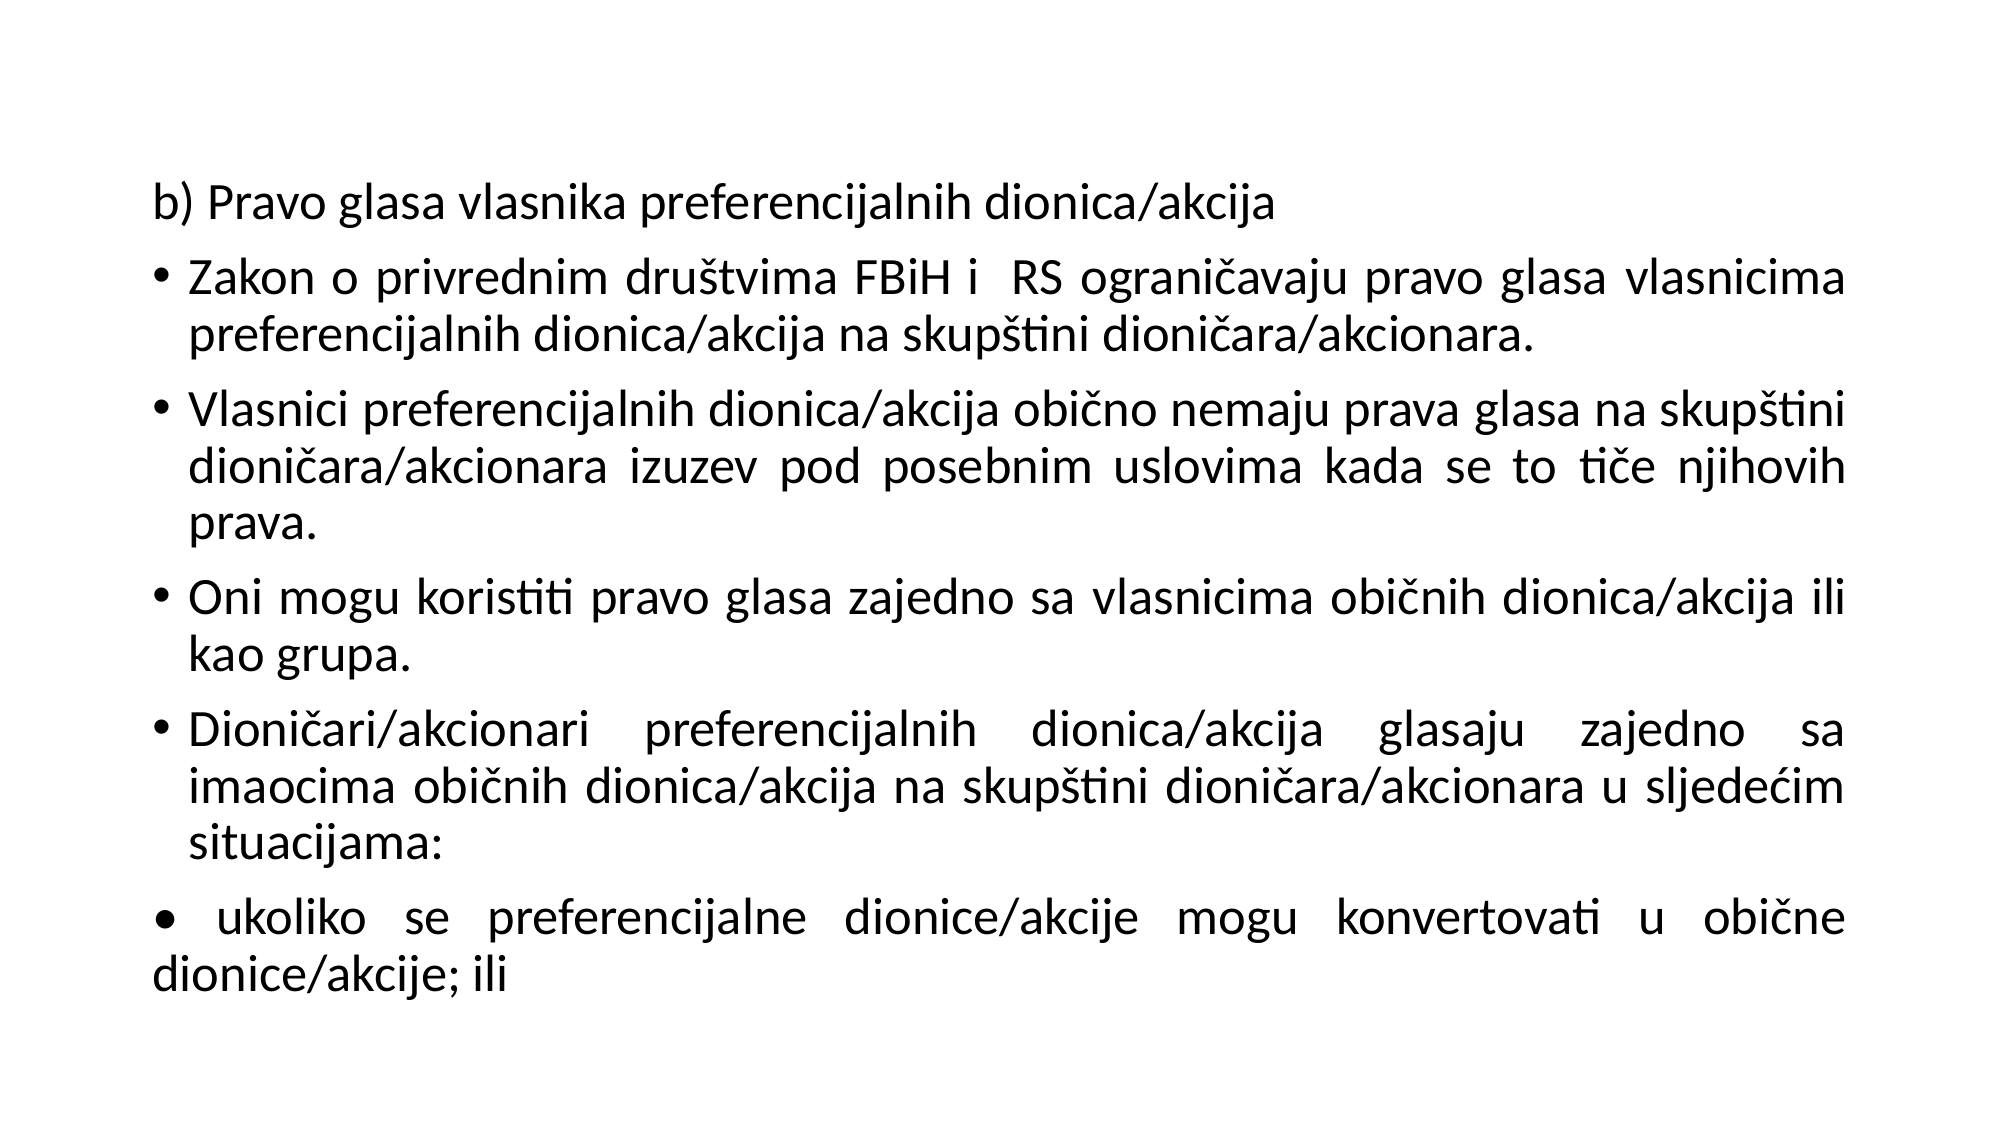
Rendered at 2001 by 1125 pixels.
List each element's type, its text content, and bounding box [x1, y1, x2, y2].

list b) Pravo glasa vlasnika preferencijalnih dionica/akcija Zakon o privrednim društvima FBiH i RS ograničavaju pravo glasa vlasnicima preferencijalnih dionica/akcija na skupštini dioničara/akcionara. Vlasnici preferencijalnih dionica/akcija obično nemaju prava glasa na skupštini dioničara/akcionara izuzev pod posebnim uslovima kada se to tiče njihovih prava. Oni mogu koristiti pravo glasa zajedno sa vlasnicima običnih dionica/akcija ili kao grupa. Dioničari/akcionari preferencijalnih dionica/akcija glasaju zajedno sa imaocima običnih dionica/akcija na skupštini dioničara/akcionara u sljedećim situacijama: • ukoliko se preferencijalne dionice/akcije mogu konvertovati u obične dionice/akcije; ili [137, 166, 1863, 1014]
